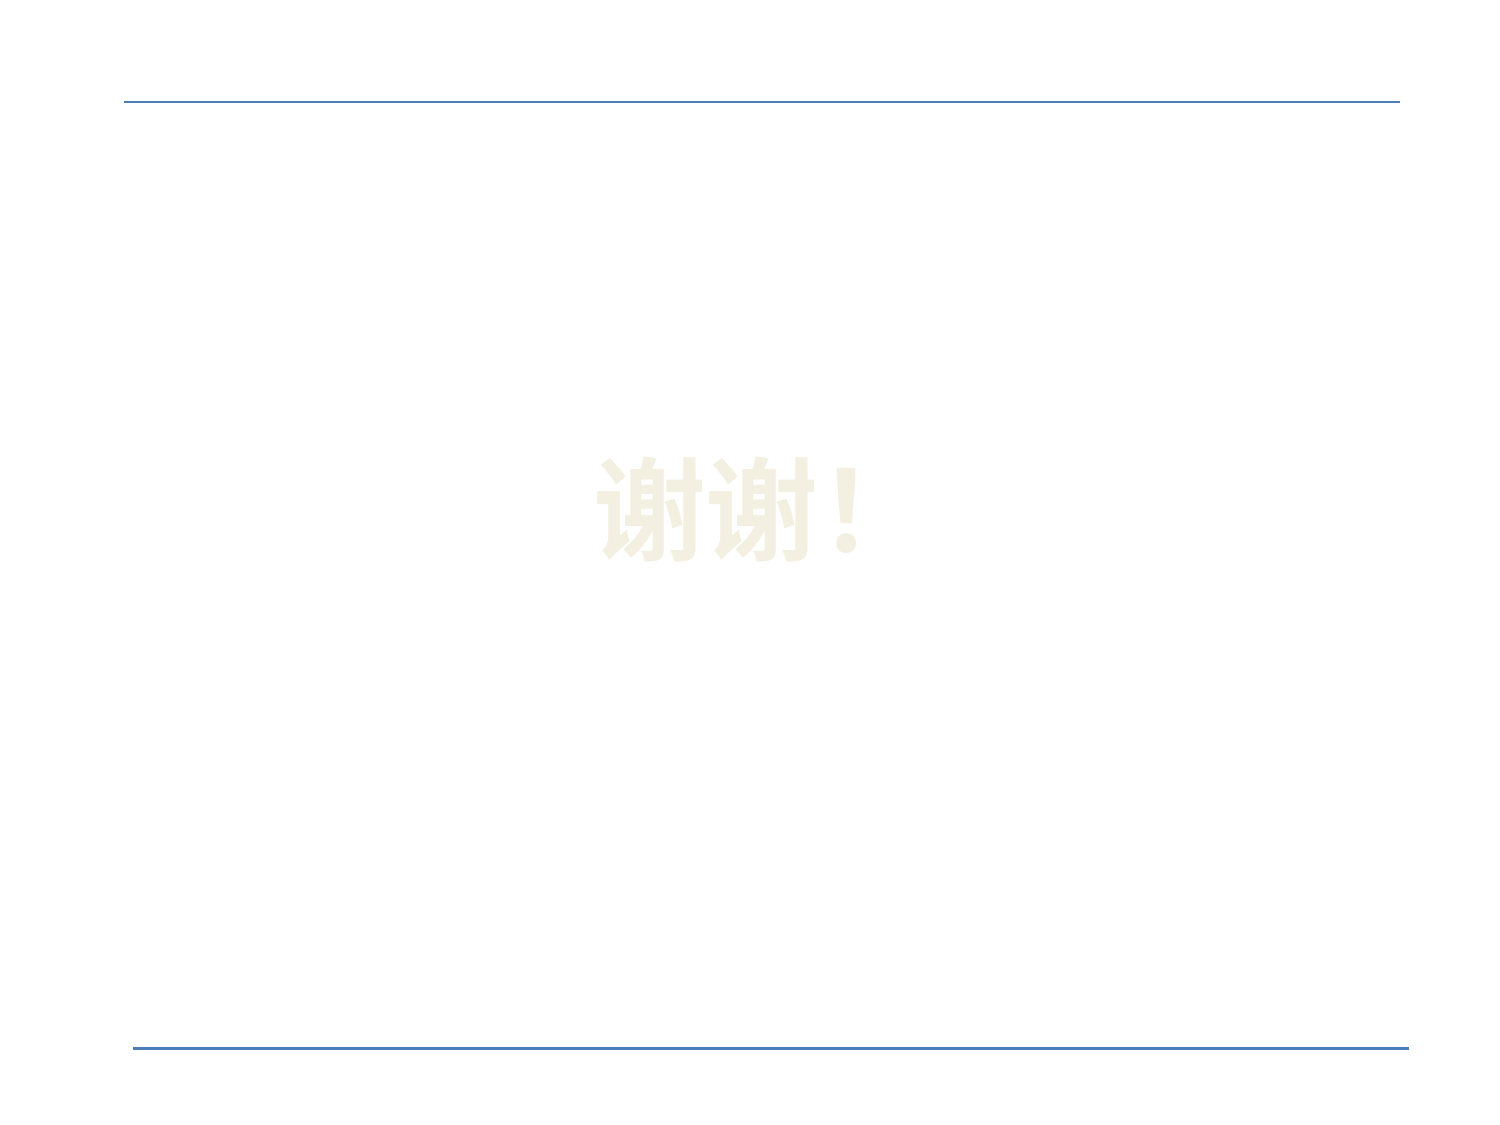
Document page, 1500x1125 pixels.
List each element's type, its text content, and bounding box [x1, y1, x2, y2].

text_box [0, 0, 1500, 104]
text_box 谢谢！ [577, 432, 946, 583]
